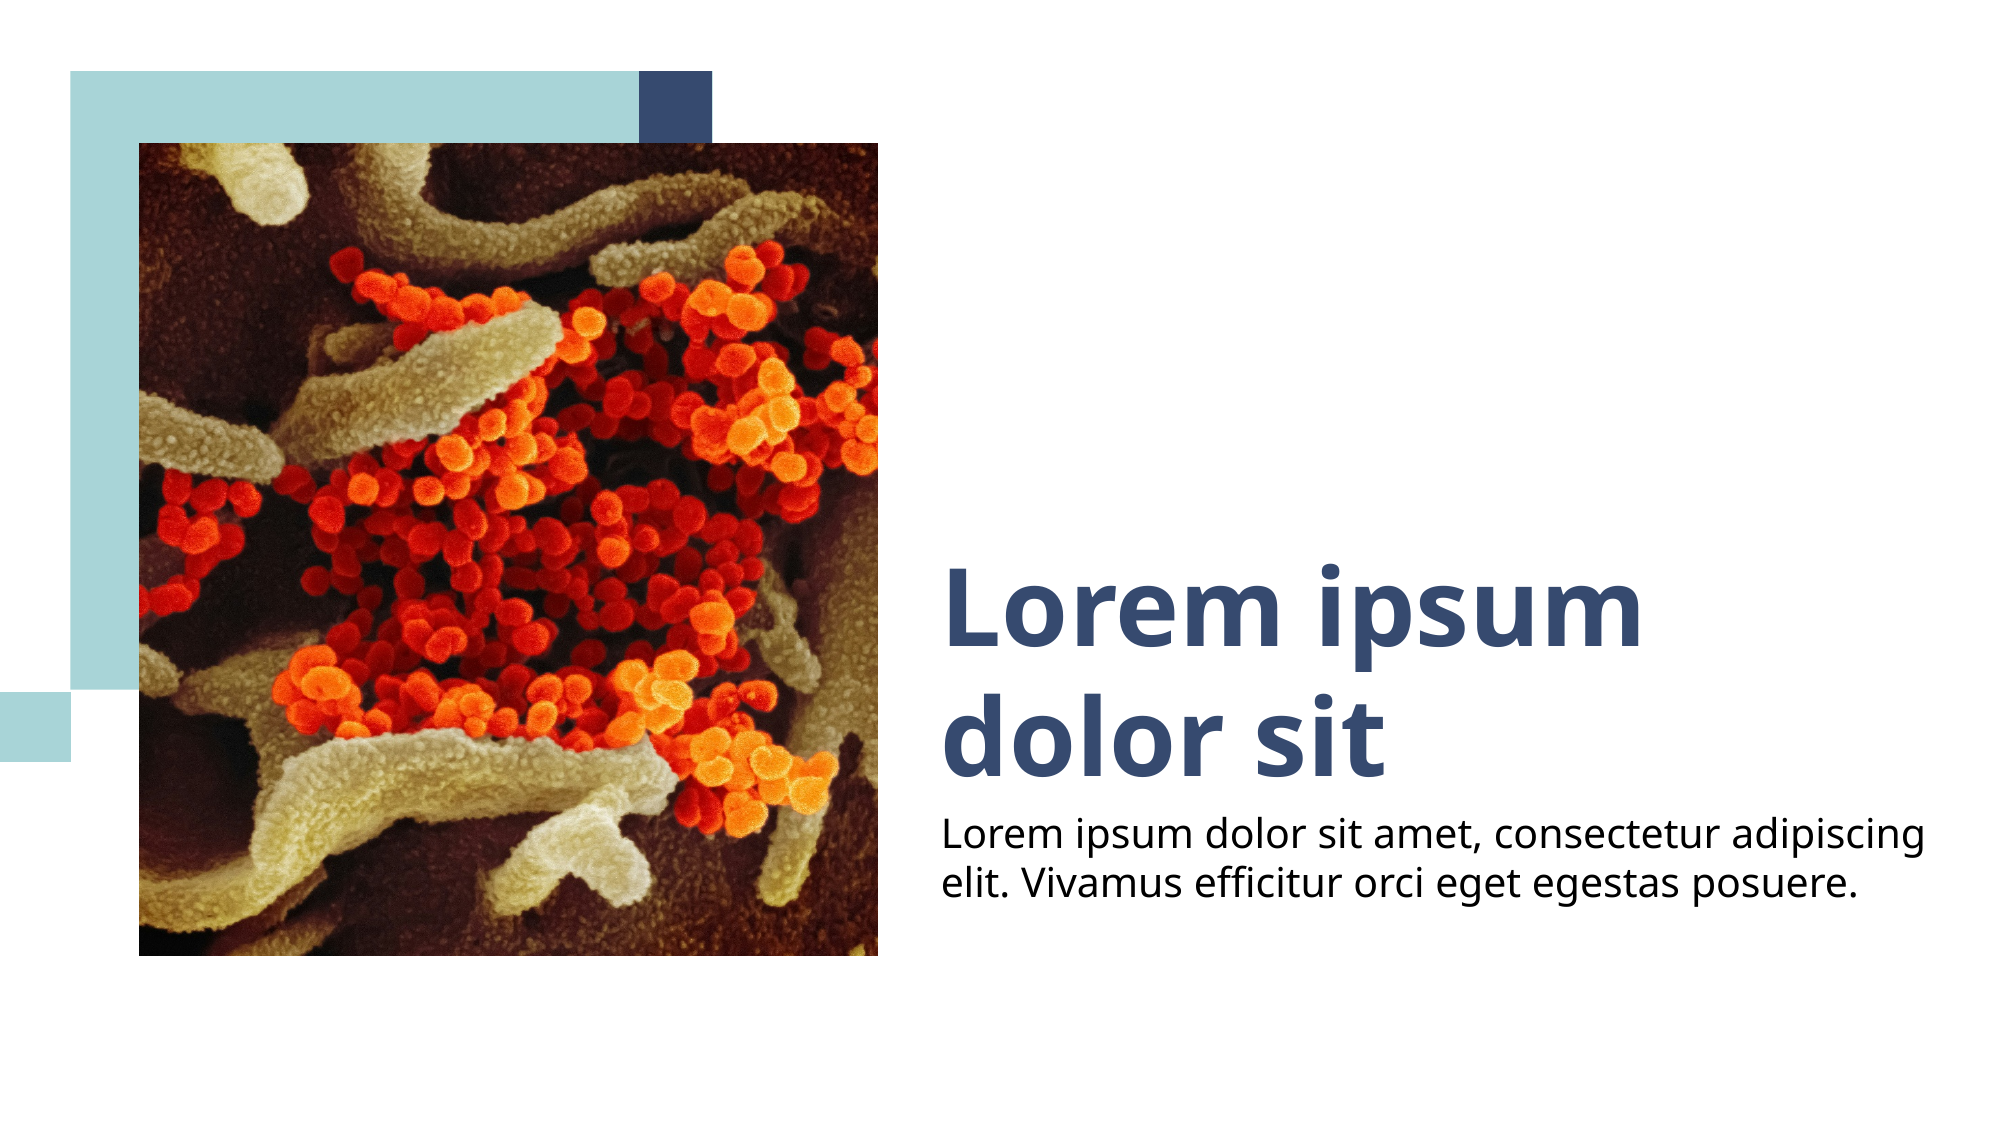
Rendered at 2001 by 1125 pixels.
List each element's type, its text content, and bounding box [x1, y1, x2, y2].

title Lorem ipsum dolor sit [940, 77, 1931, 798]
picture [139, 143, 878, 956]
subtitle Lorem ipsum dolor sit amet, consectetur adipiscing elit. Vivamus efficitur orci eget egestas posuere. [940, 807, 1933, 956]
